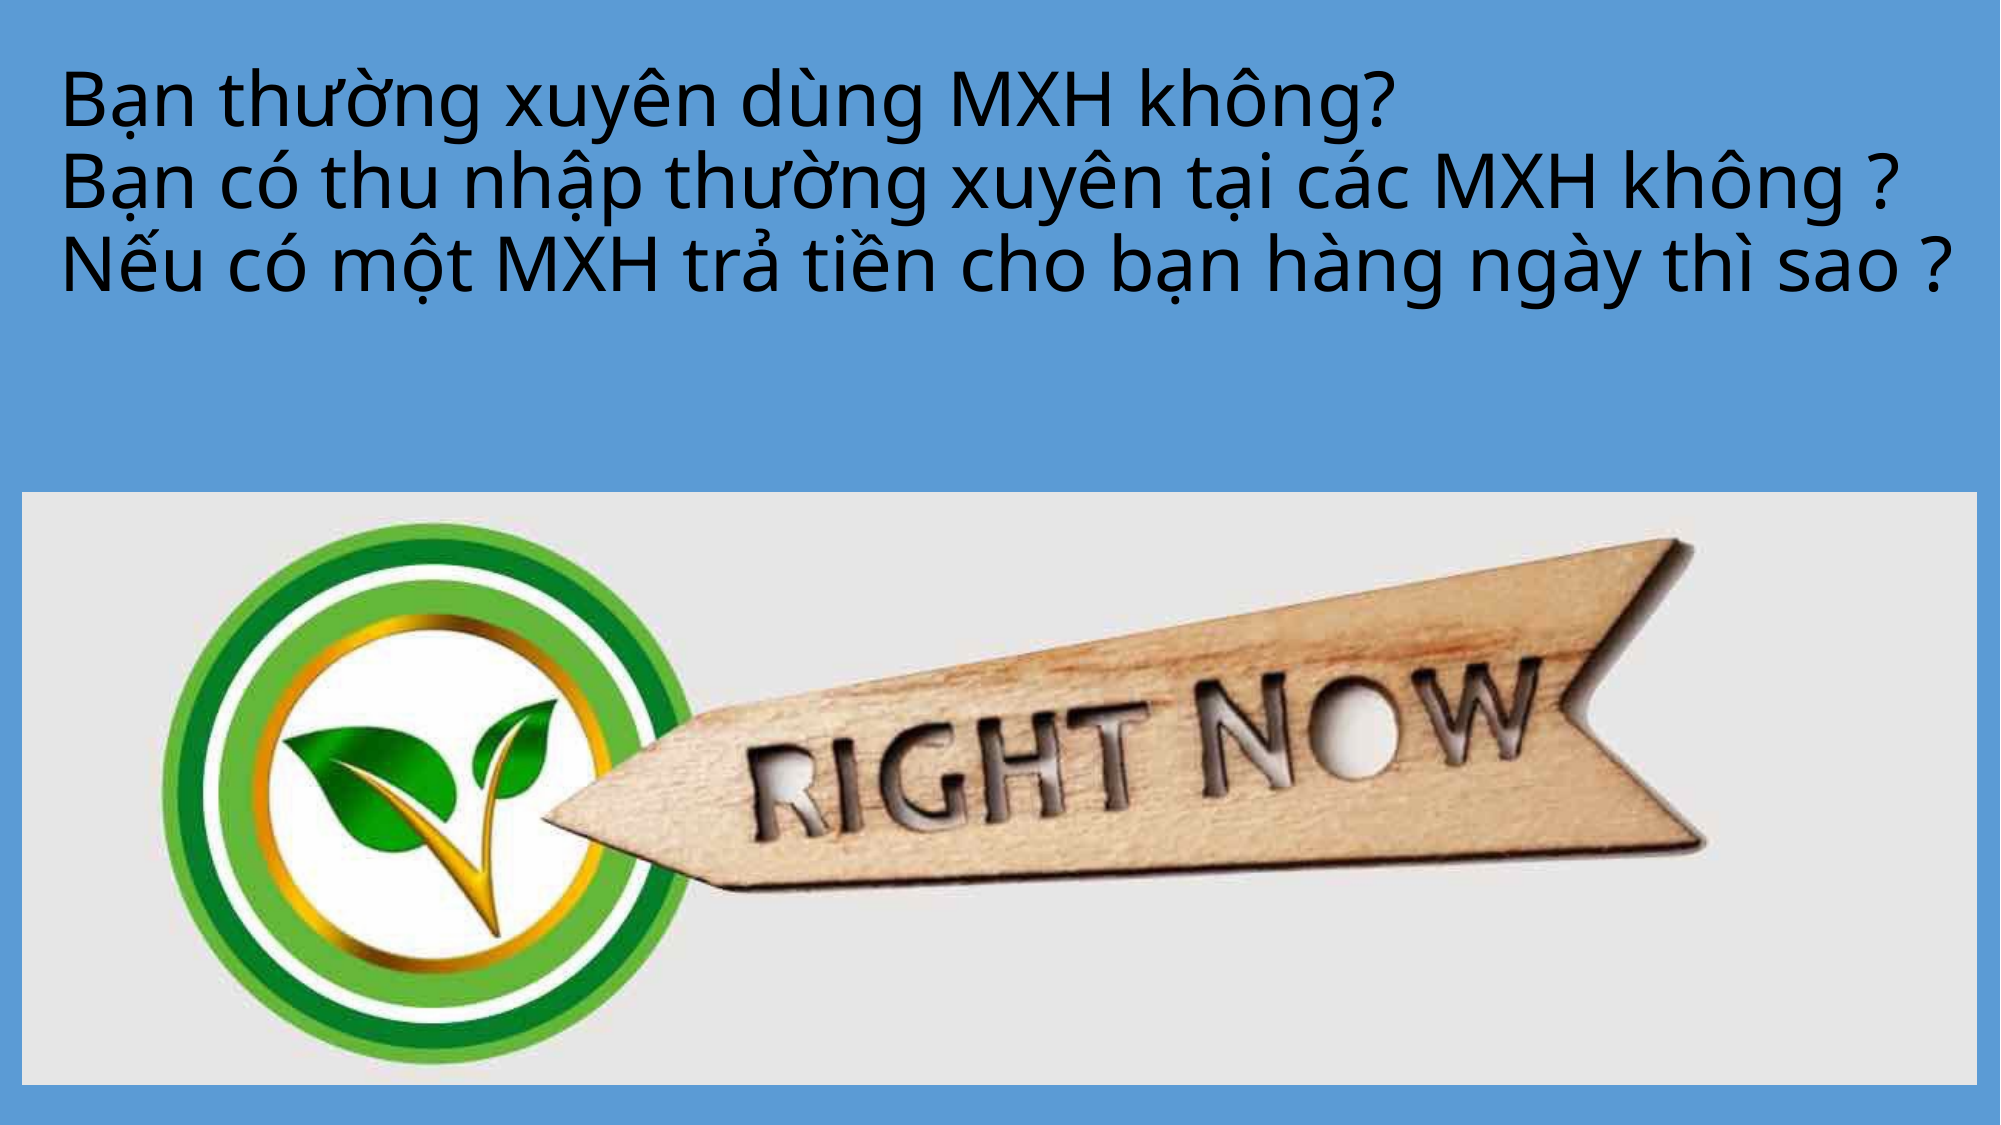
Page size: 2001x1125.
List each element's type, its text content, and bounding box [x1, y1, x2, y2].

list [22, 492, 1977, 1086]
title Bạn thường xuyên dùng MXH không? Bạn có thu nhập thường xuyên tại các MXH không ? Nếu có một MXH trả tiền cho bạn hàng ngày thì sao ? [44, 50, 1977, 492]
